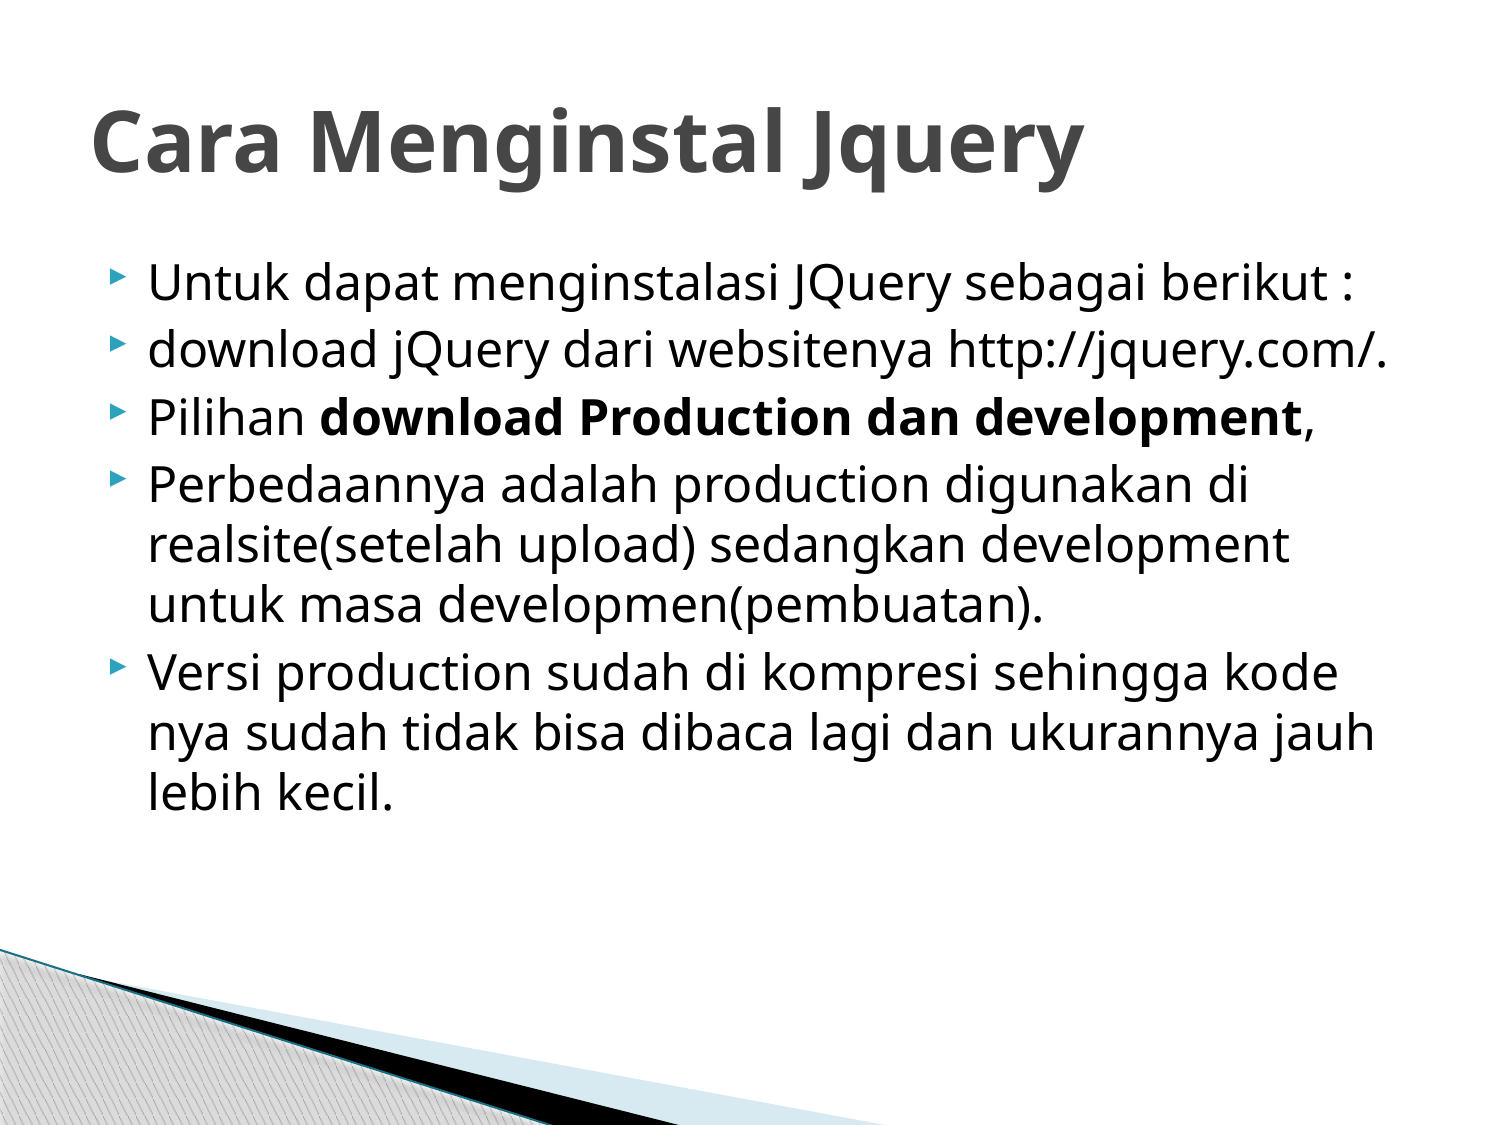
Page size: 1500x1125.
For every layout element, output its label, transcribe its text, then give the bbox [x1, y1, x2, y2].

list Untuk dapat menginstalasi JQuery sebagai berikut : download jQuery dari websitenya http://jquery.com/. Pilihan download Production dan development, Perbedaannya adalah production digunakan di realsite(setelah upload) sedangkan development untuk masa developmen(pembuatan). Versi production sudah di kompresi sehingga kode nya sudah tidak bisa dibaca lagi dan ukurannya jauh lebih kecil. [75, 243, 1425, 986]
title Cara Menginstal Jquery [75, 45, 1425, 233]
